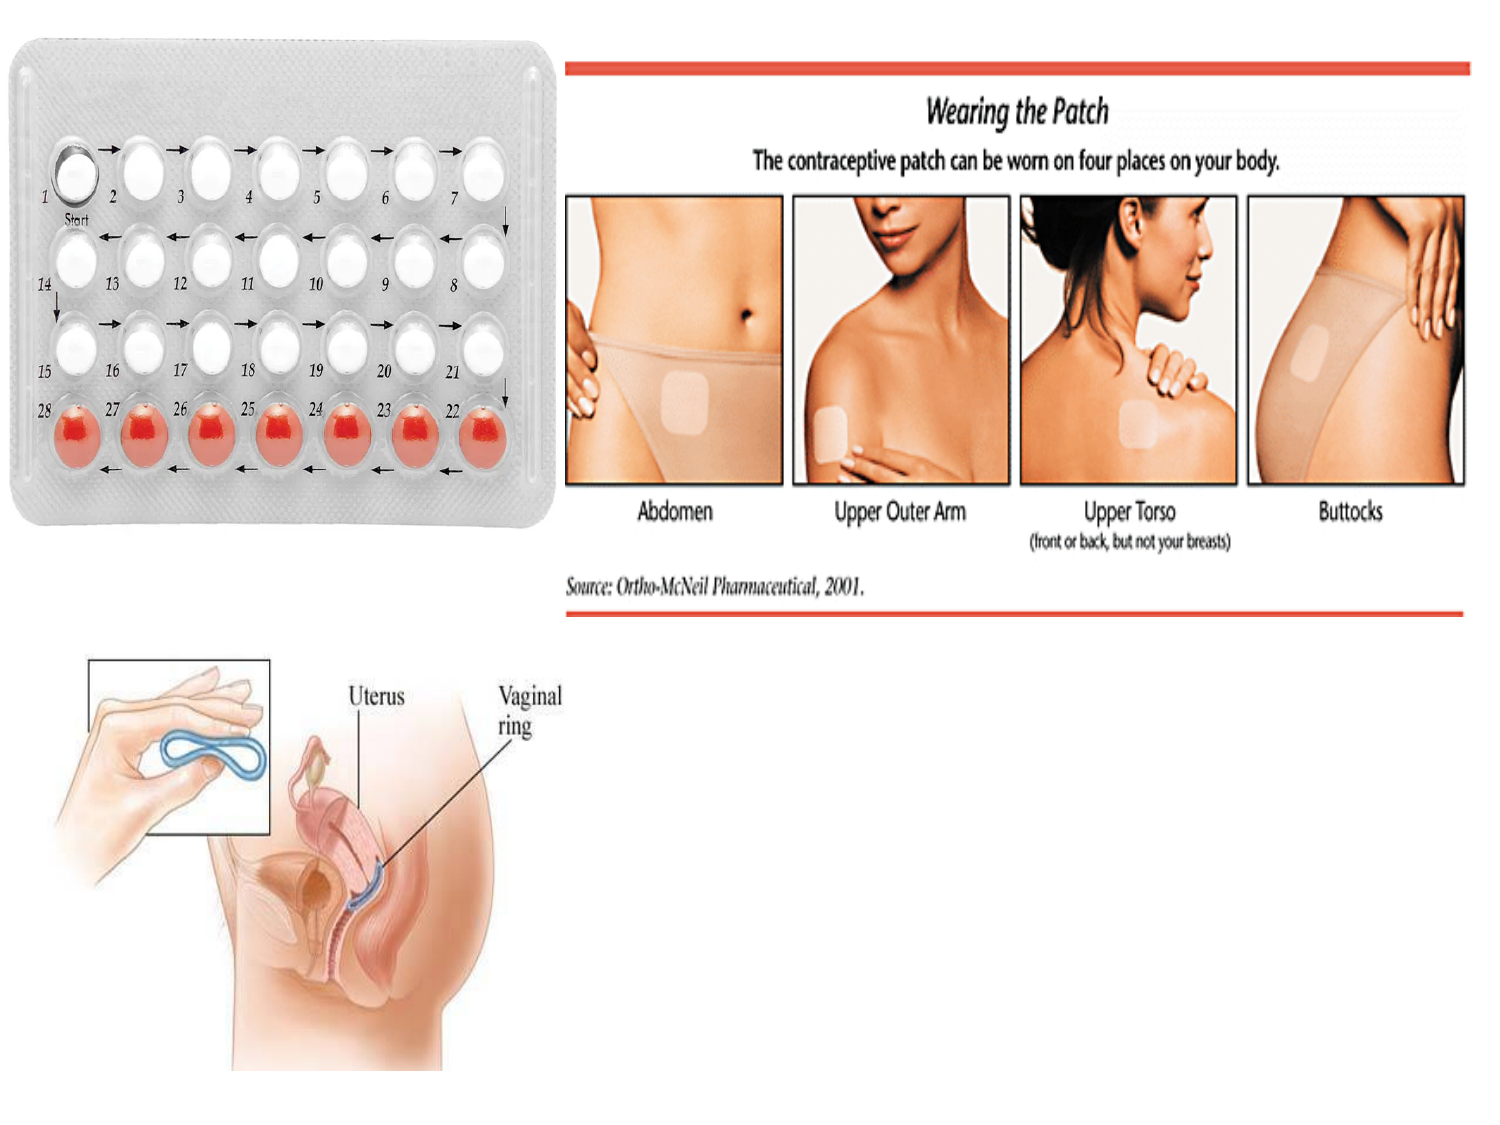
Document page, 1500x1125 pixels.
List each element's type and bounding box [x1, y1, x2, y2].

picture [37, 640, 567, 1072]
picture [0, 24, 1472, 618]
